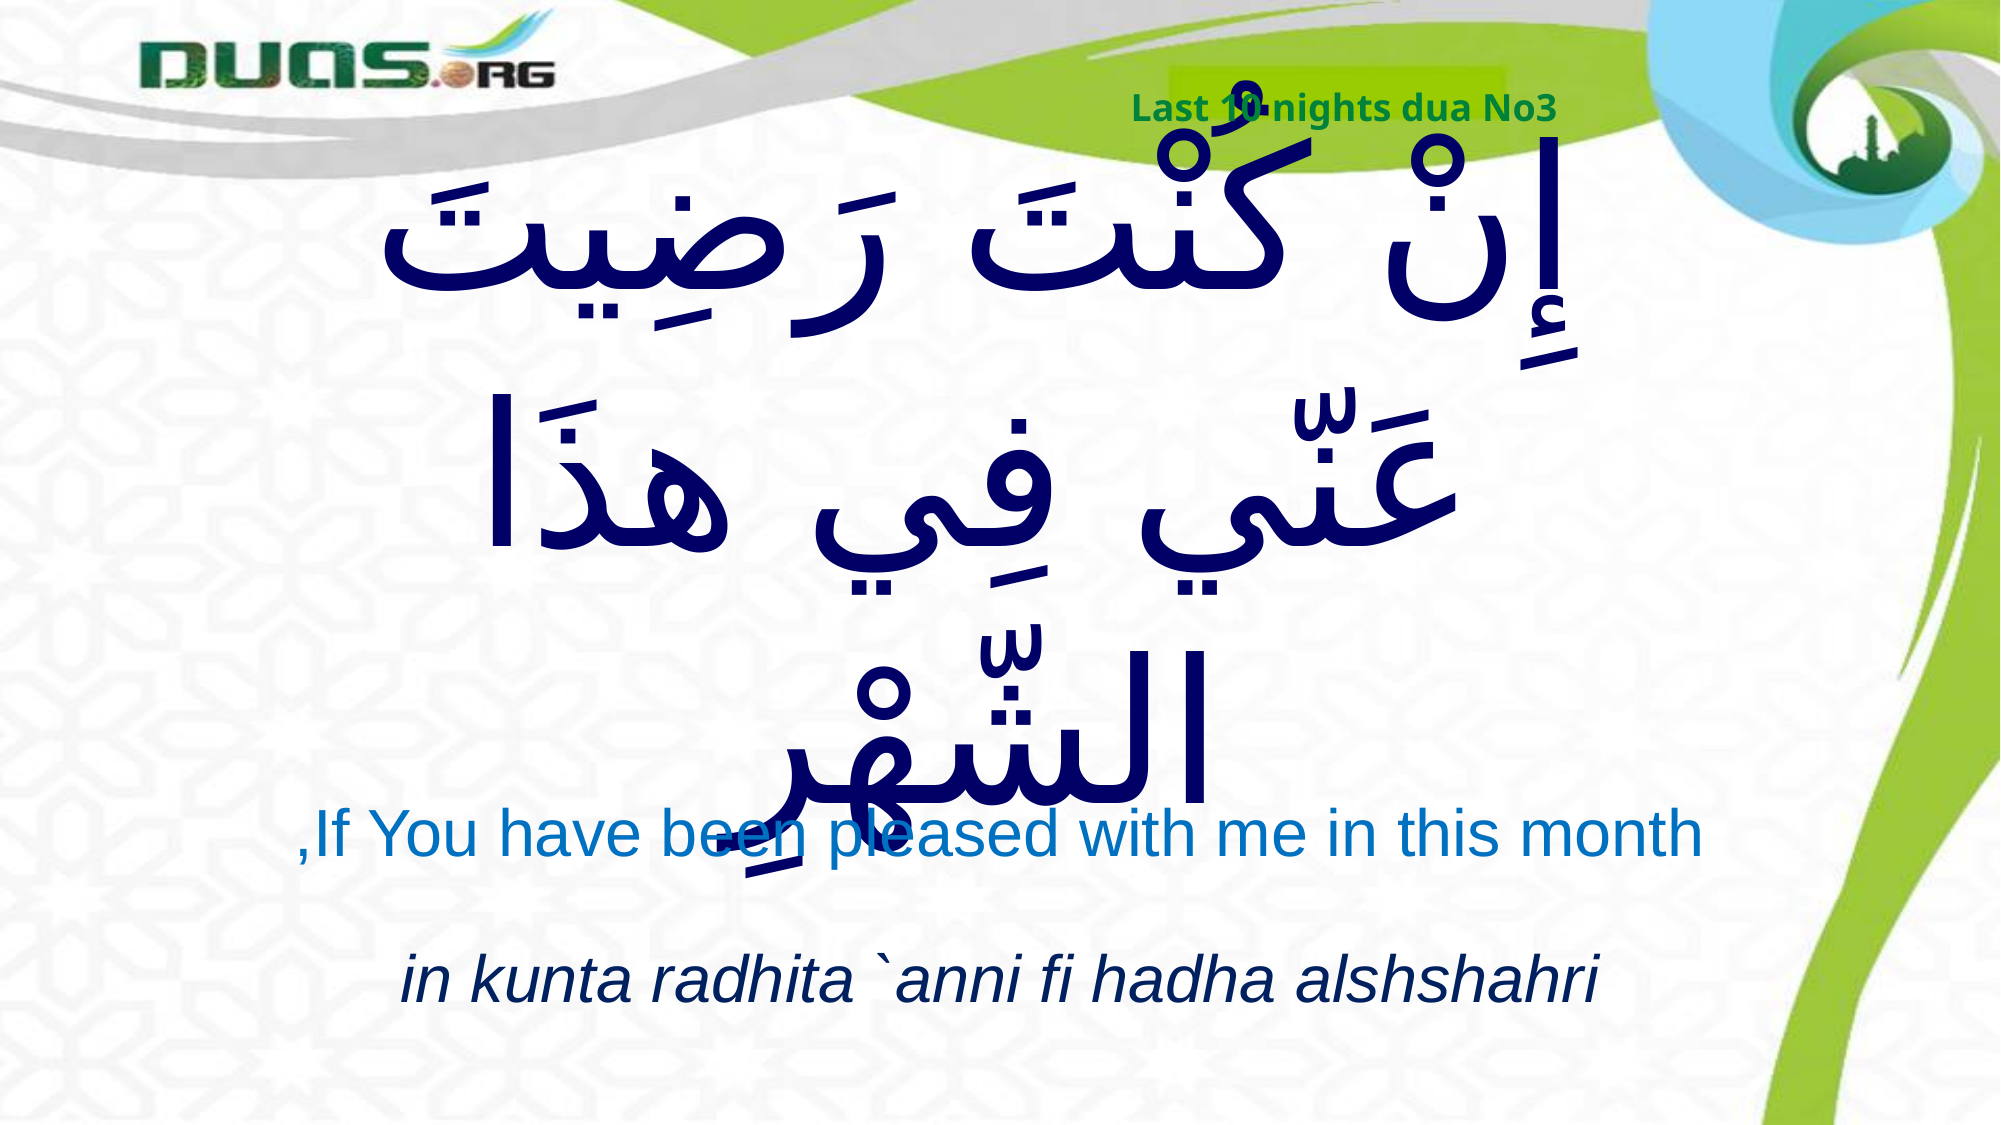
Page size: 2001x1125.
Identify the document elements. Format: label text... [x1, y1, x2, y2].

title إِنْ كُنْتَ رَضِيتَ عَنّي فِي هذَا الشّهْرِ [225, 337, 1725, 579]
text_box Last 10 nights dua No3 [1115, 76, 1573, 136]
picture [0, 0, 2001, 1125]
text_box If You have been pleased with me in this month, in kunta radhita `anni fi hadha alshshahri [249, 776, 1750, 864]
